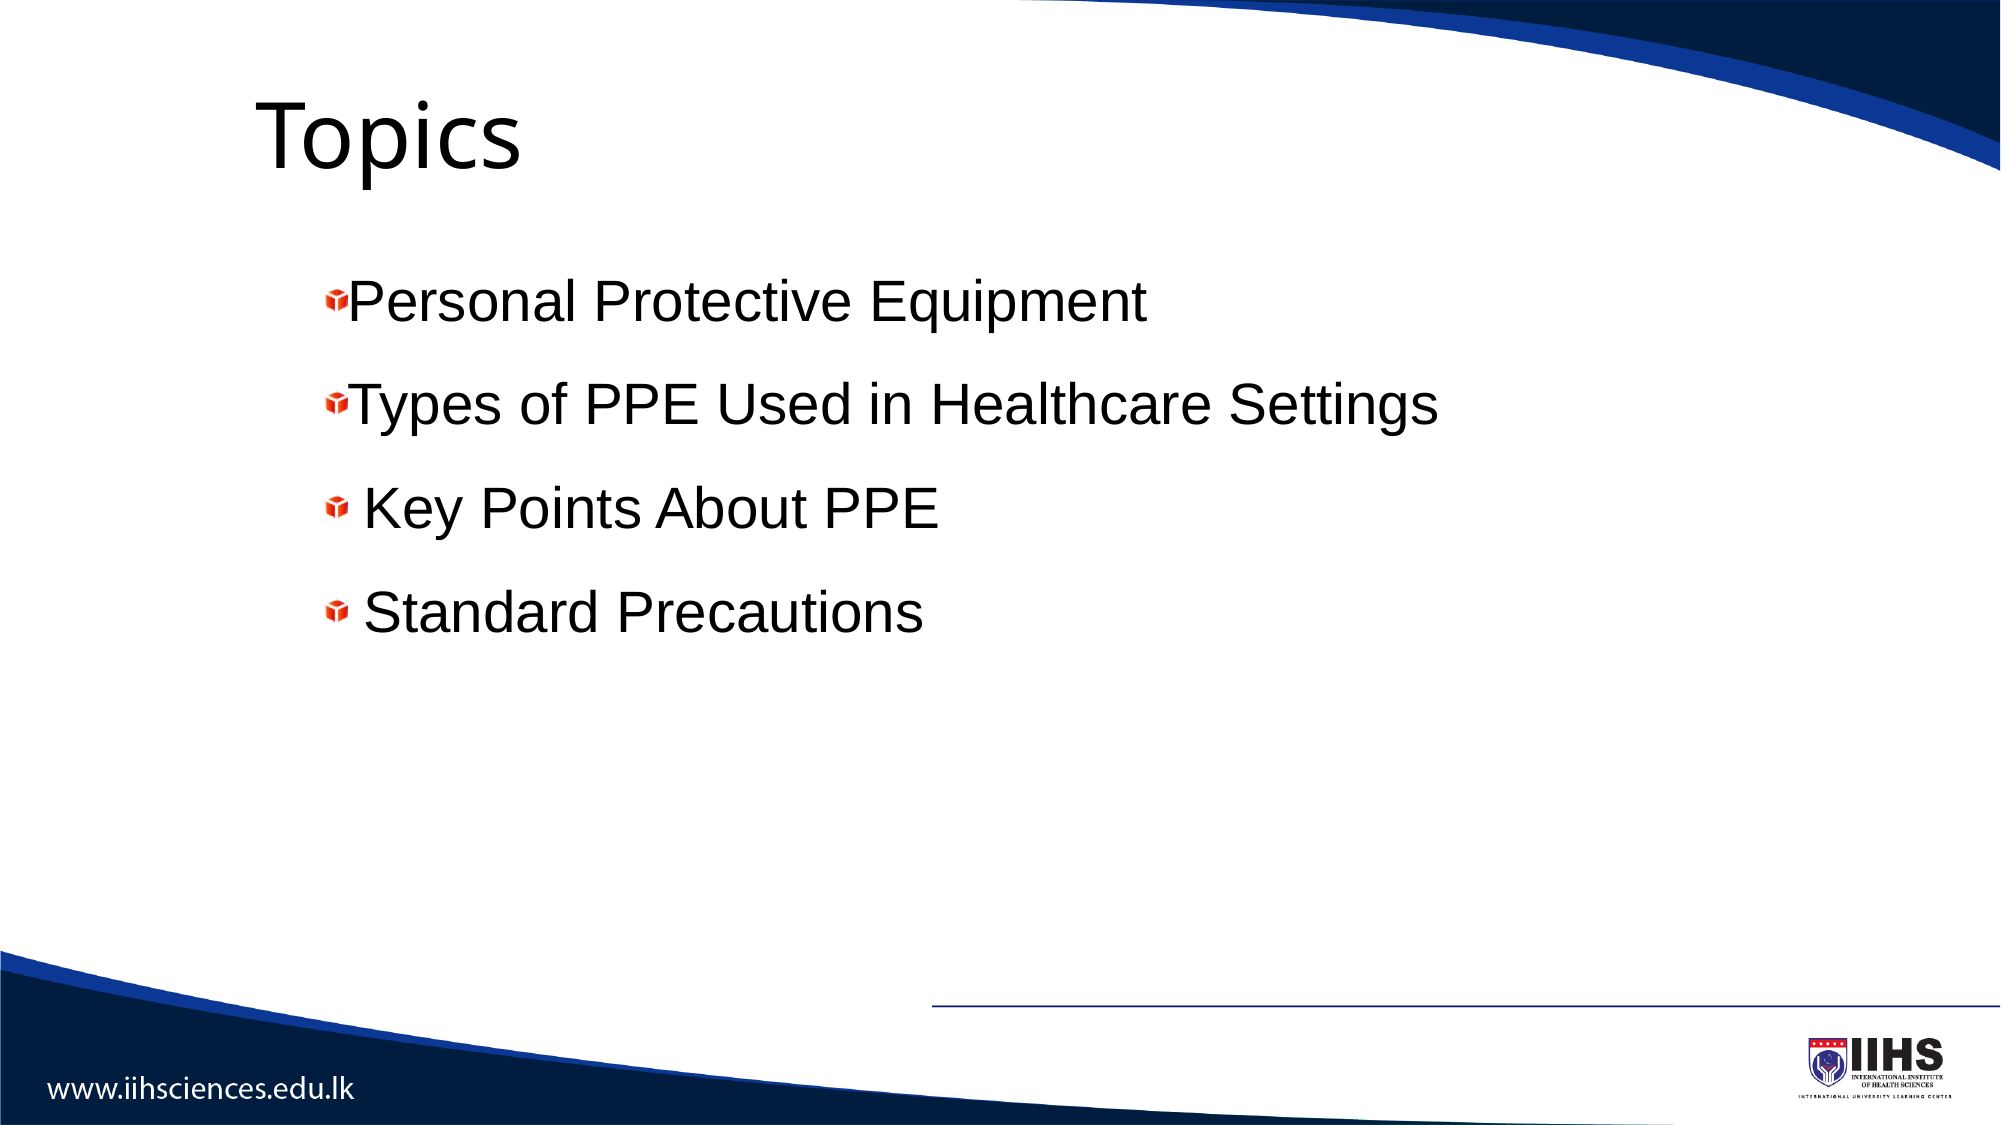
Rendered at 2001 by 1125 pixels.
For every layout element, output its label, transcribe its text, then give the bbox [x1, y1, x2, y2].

list Personal Protective Equipment Types of PPE Used in Healthcare Settings Key Points About PPE Standard Precautions [240, 263, 1760, 1006]
picture [0, 0, 2001, 1125]
title Topics [240, 44, 1760, 233]
